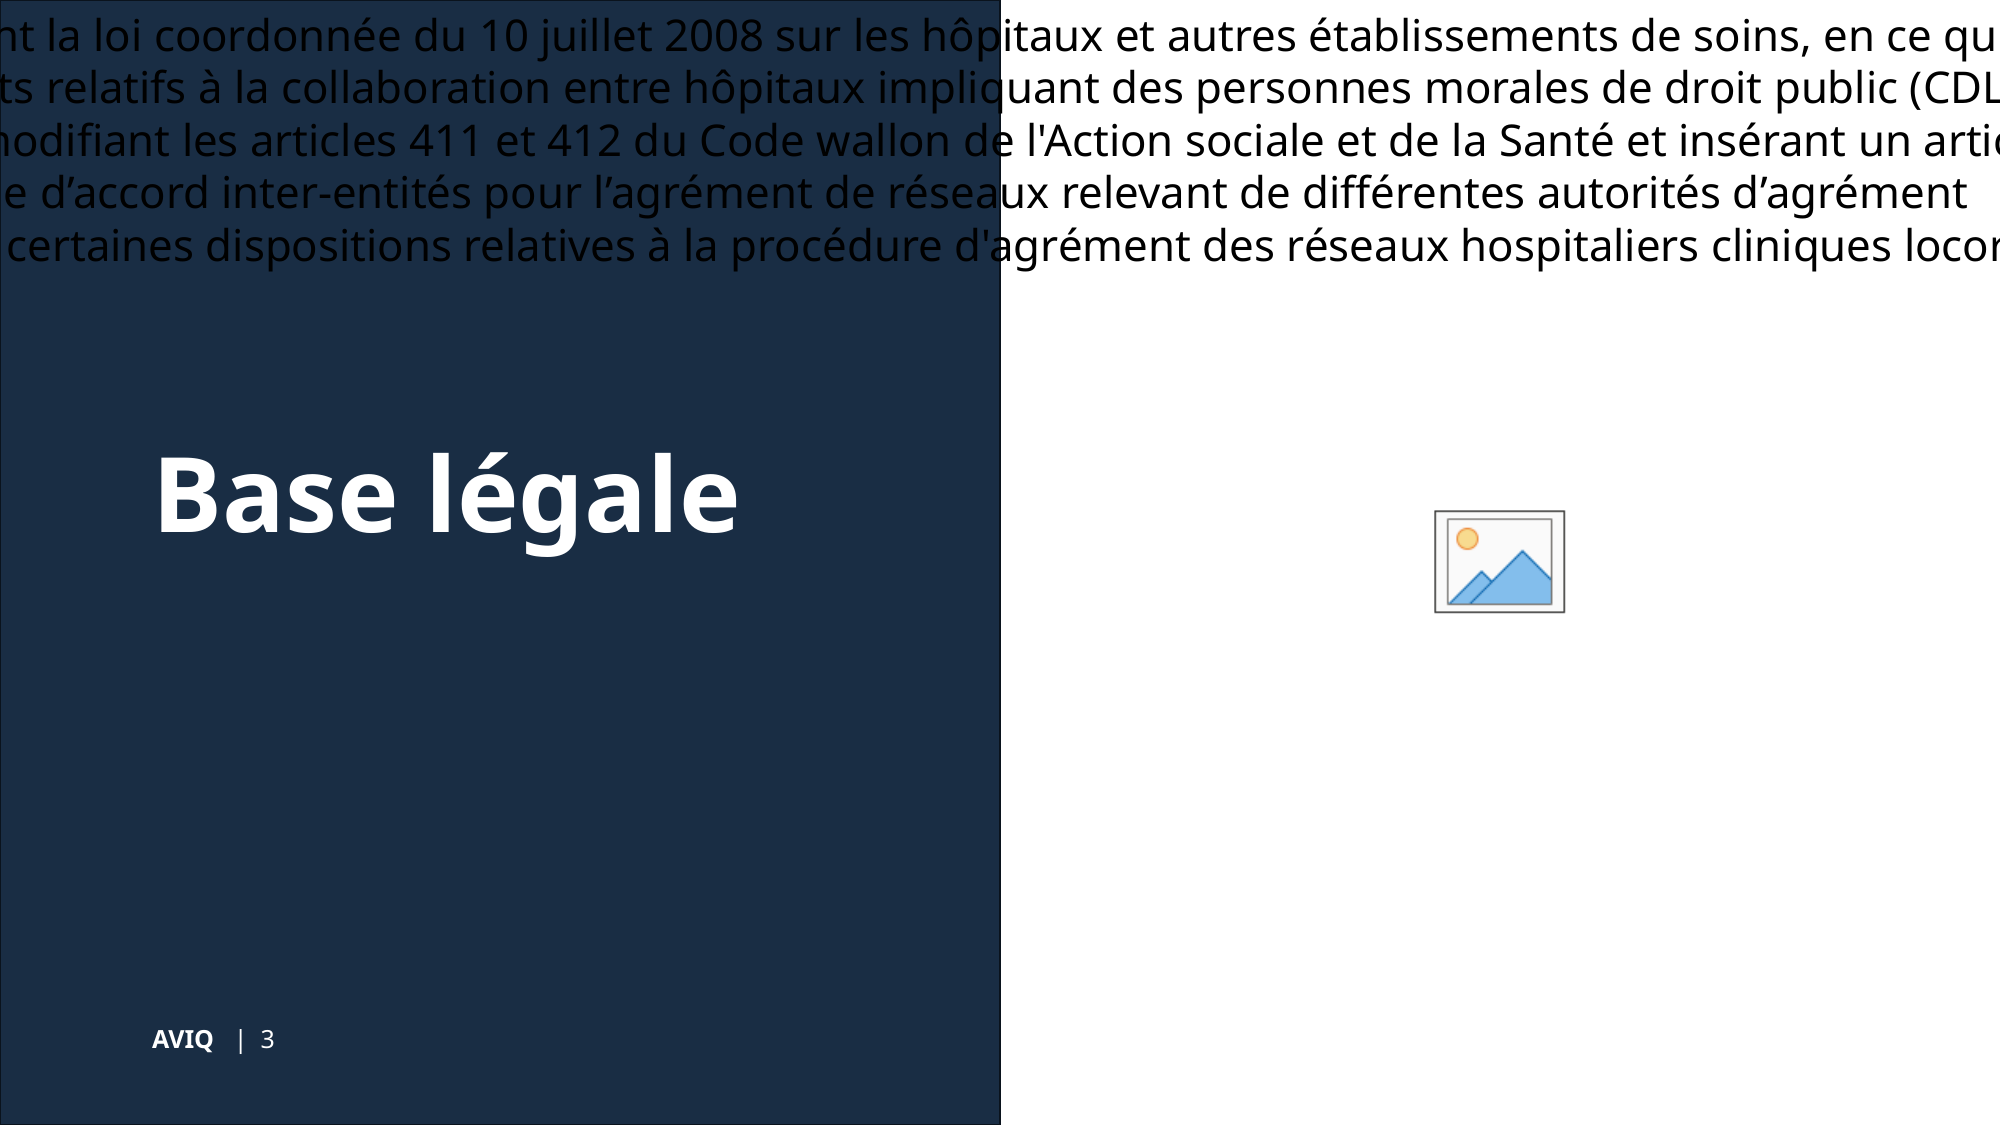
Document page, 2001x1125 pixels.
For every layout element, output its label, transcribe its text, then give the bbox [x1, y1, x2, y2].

picture [999, 0, 2000, 1125]
title Base légale [137, 252, 919, 563]
